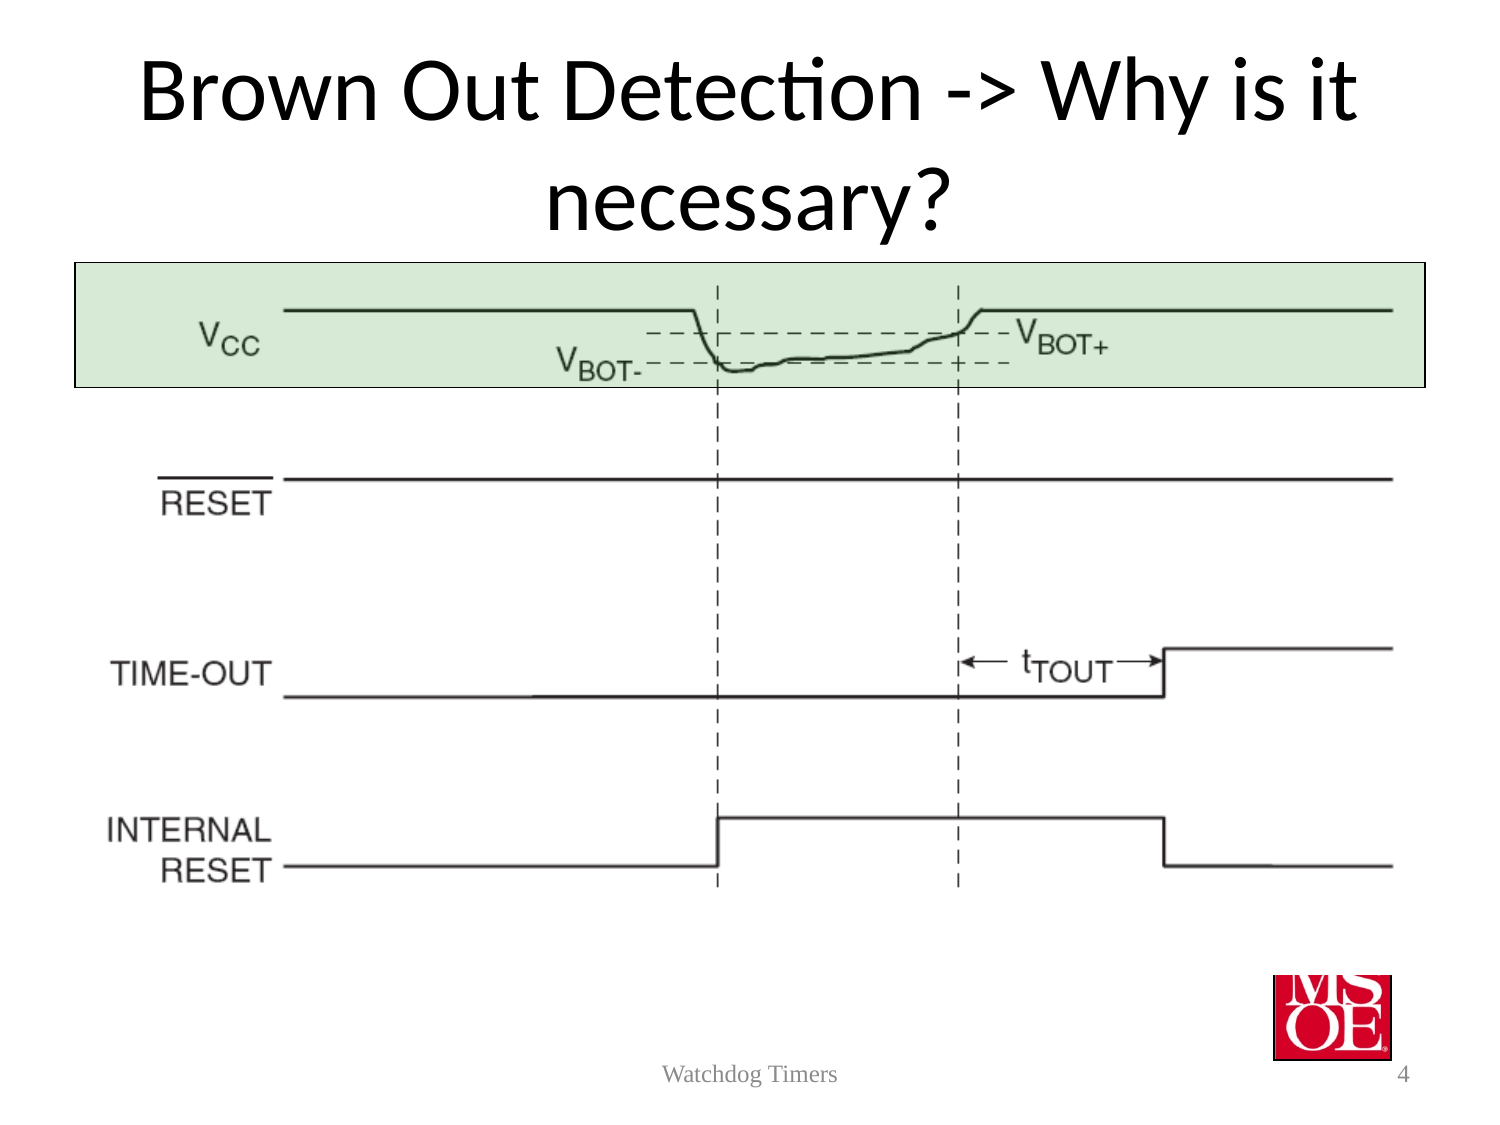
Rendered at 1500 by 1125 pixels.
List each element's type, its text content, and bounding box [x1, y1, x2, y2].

title Brown Out Detection -> Why is it necessary? [74, 44, 1426, 233]
text_box [74, 262, 1425, 274]
footer Watchdog Timers [512, 1042, 988, 1103]
slide_number 4 [1074, 1042, 1425, 1103]
picture [74, 274, 1438, 1042]
